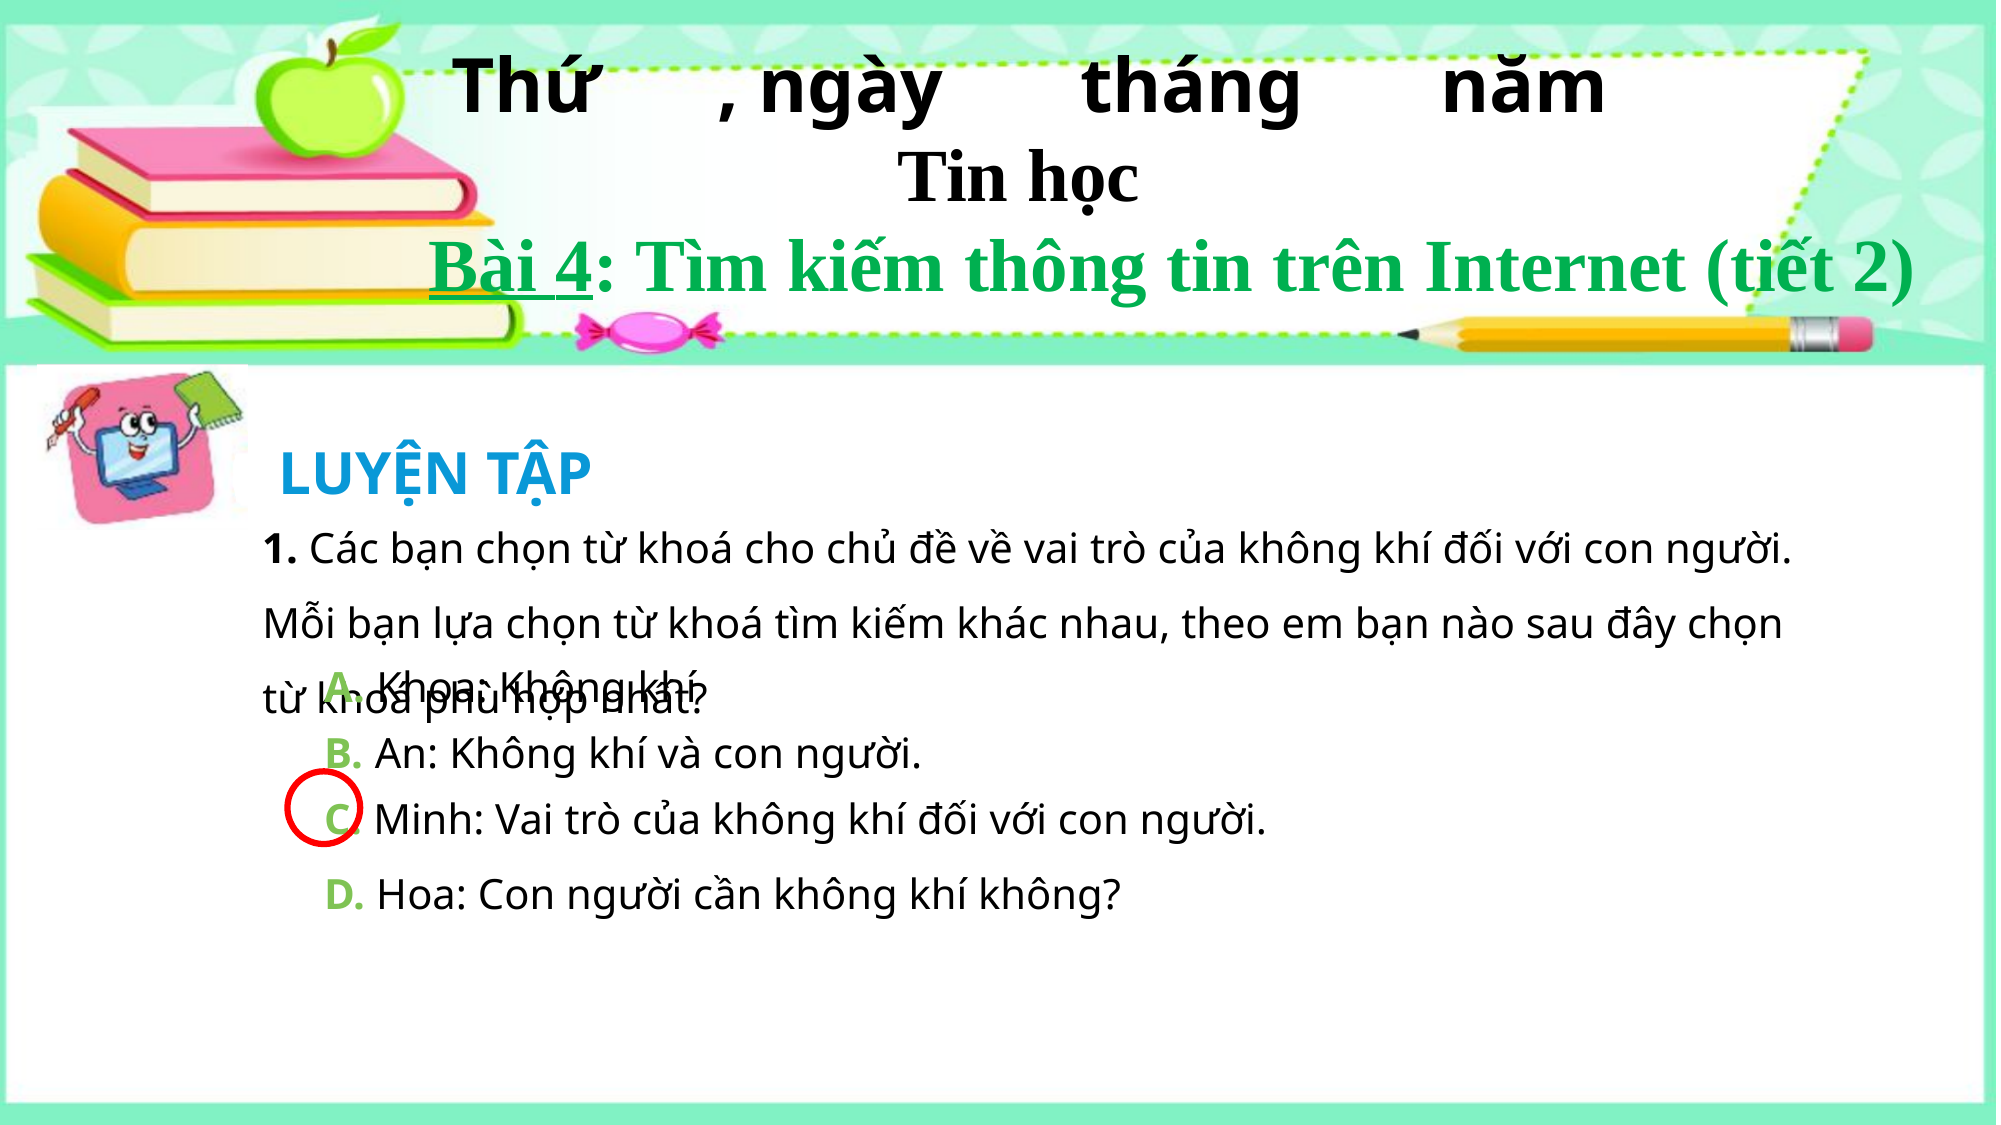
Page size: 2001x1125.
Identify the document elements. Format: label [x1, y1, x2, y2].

picture [0, 0, 1996, 1125]
text_box [1996, 208, 2000, 314]
text_box [37, 363, 655, 530]
